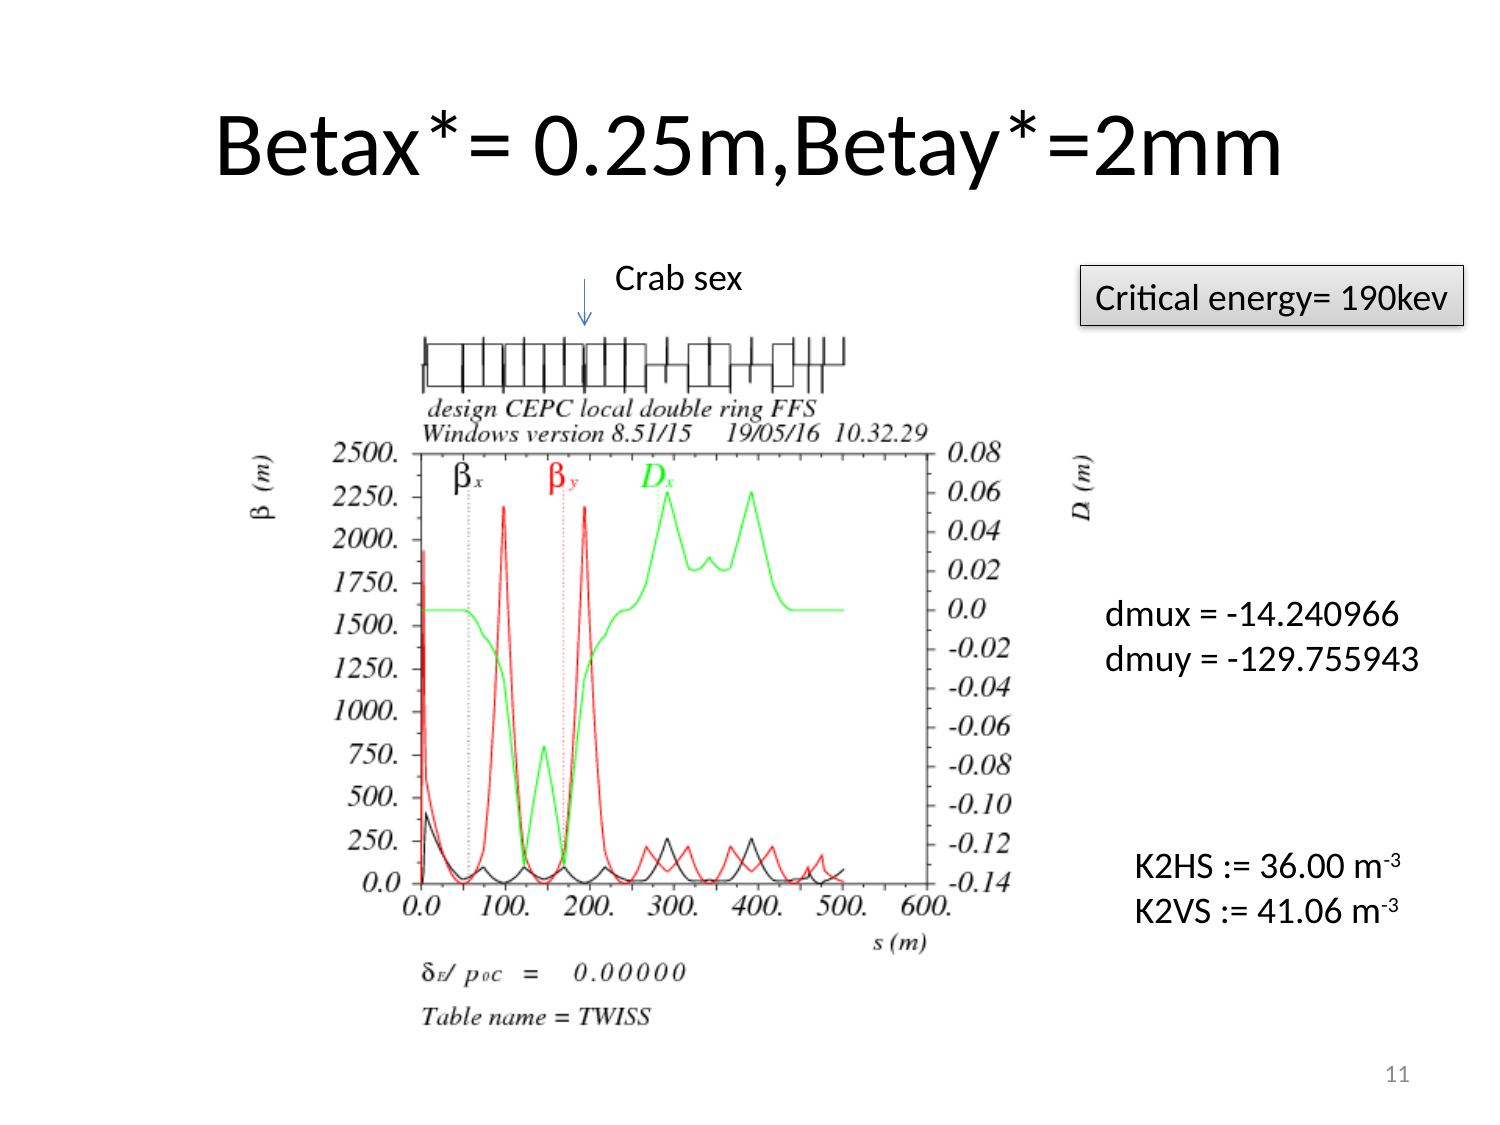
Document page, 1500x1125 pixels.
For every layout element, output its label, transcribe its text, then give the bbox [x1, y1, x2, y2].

title Betax*= 0.25m,Betay*=2mm [75, 45, 1425, 233]
text_box Crab sex [600, 245, 758, 305]
text_box K2HS := 36.00 m-3 K2VS := 41.06 m-3 [1119, 834, 1459, 939]
text_box dmux = -14.240966 dmuy = -129.755943 [1119, 581, 1454, 687]
slide_number 11 [1074, 1042, 1425, 1103]
text_box Critical energy= 190kev [1080, 265, 1464, 326]
picture [243, 325, 1115, 1042]
